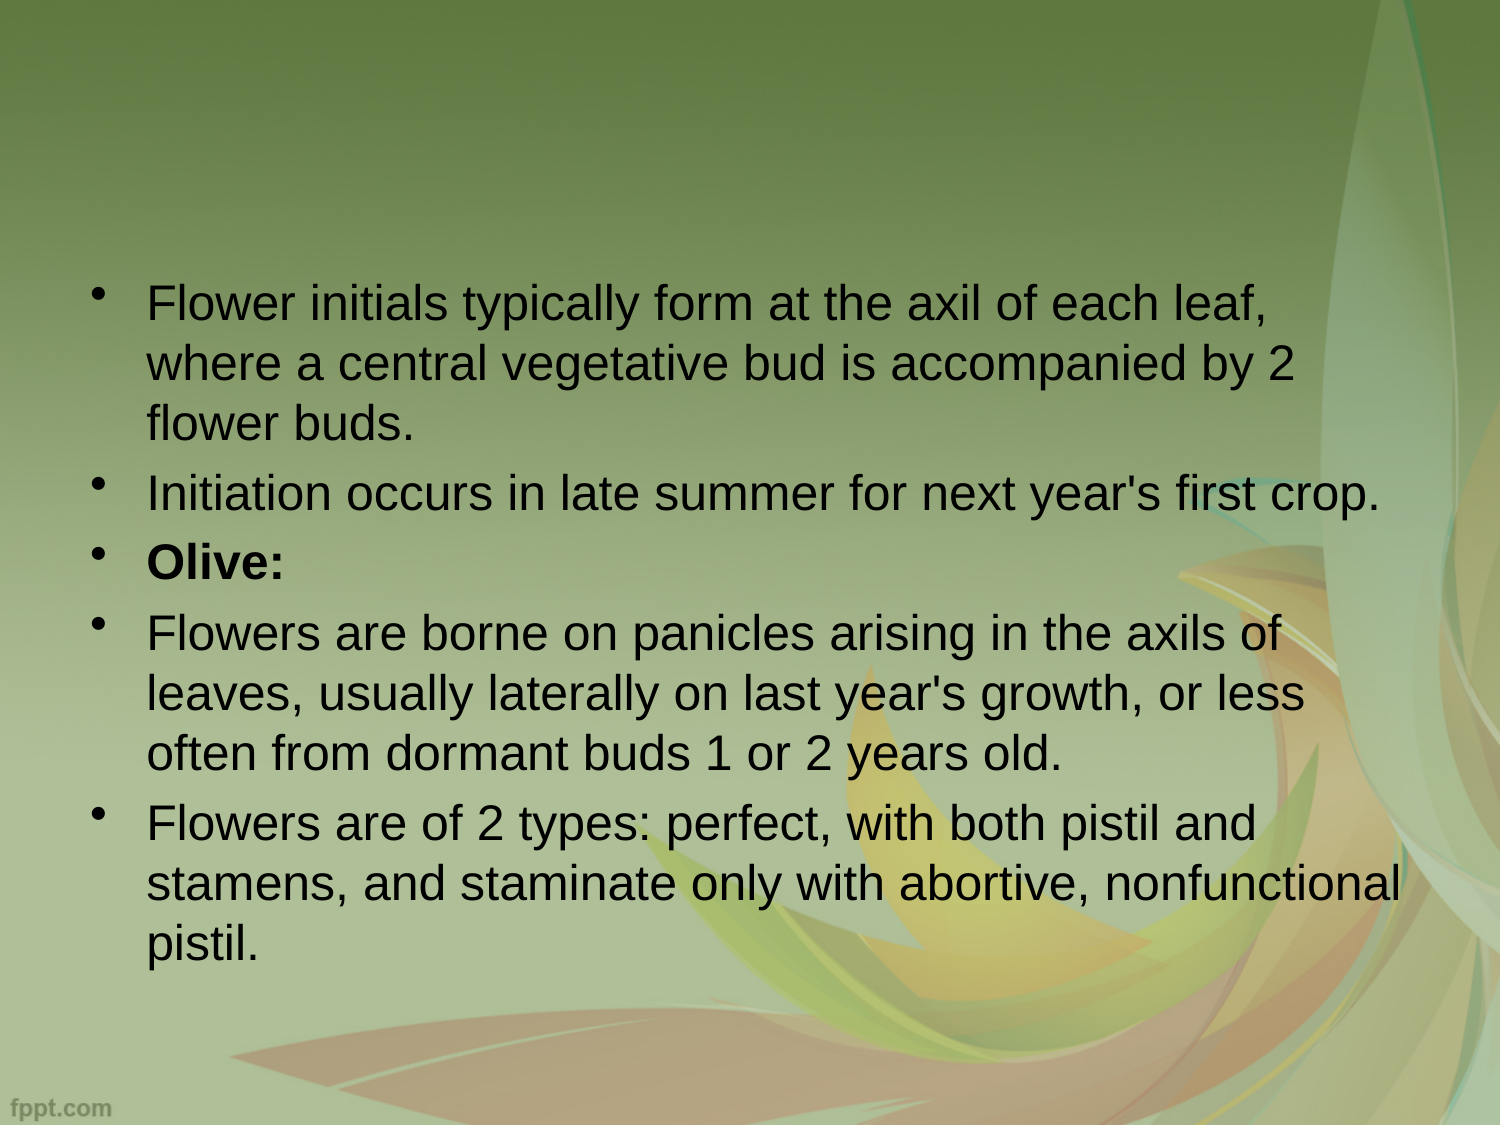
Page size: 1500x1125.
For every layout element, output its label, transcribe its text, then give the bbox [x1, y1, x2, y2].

list Flower initials typically form at the axil of each leaf, where a central vegetative bud is accompanied by 2 flower buds. Initiation occurs in late summer for next year's first crop. Olive: Flowers are borne on panicles arising in the axils of leaves, usually laterally on last year's growth, or less often from dormant buds 1 or 2 years old. Flowers are of 2 types: perfect, with both pistil and stamens, and staminate only with abortive, nonfunctional pistil. [75, 262, 1425, 1005]
picture [0, 0, 1500, 1125]
